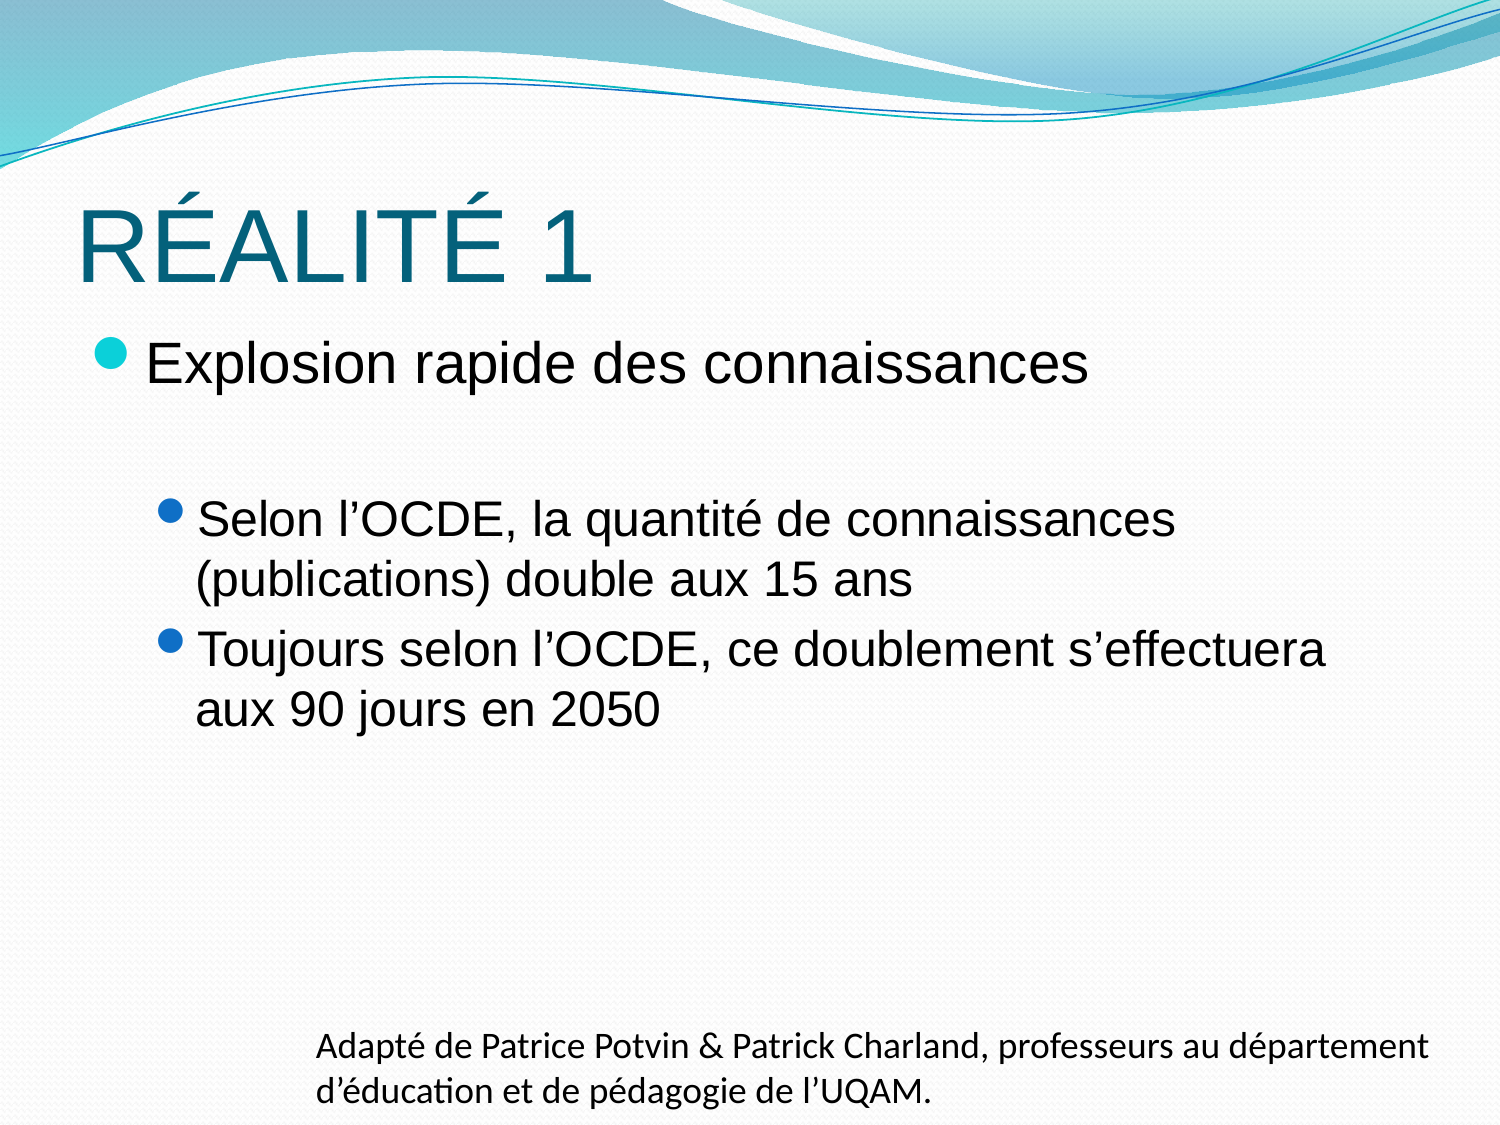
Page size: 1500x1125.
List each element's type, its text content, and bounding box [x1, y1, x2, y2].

list Explosion rapide des connaissances Selon l’OCDE, la quantité de connaissances (publications) double aux 15 ans Toujours selon l’OCDE, ce doublement s’effectuera aux 90 jours en 2050 [75, 317, 1425, 1038]
title RÉALITÉ 1 [75, 115, 1425, 304]
text_box Adapté de Patrice Potvin & Patrick Charland, professeurs au département d’éducation et de pédagogie de l’UQAM. [301, 1013, 1500, 1125]
